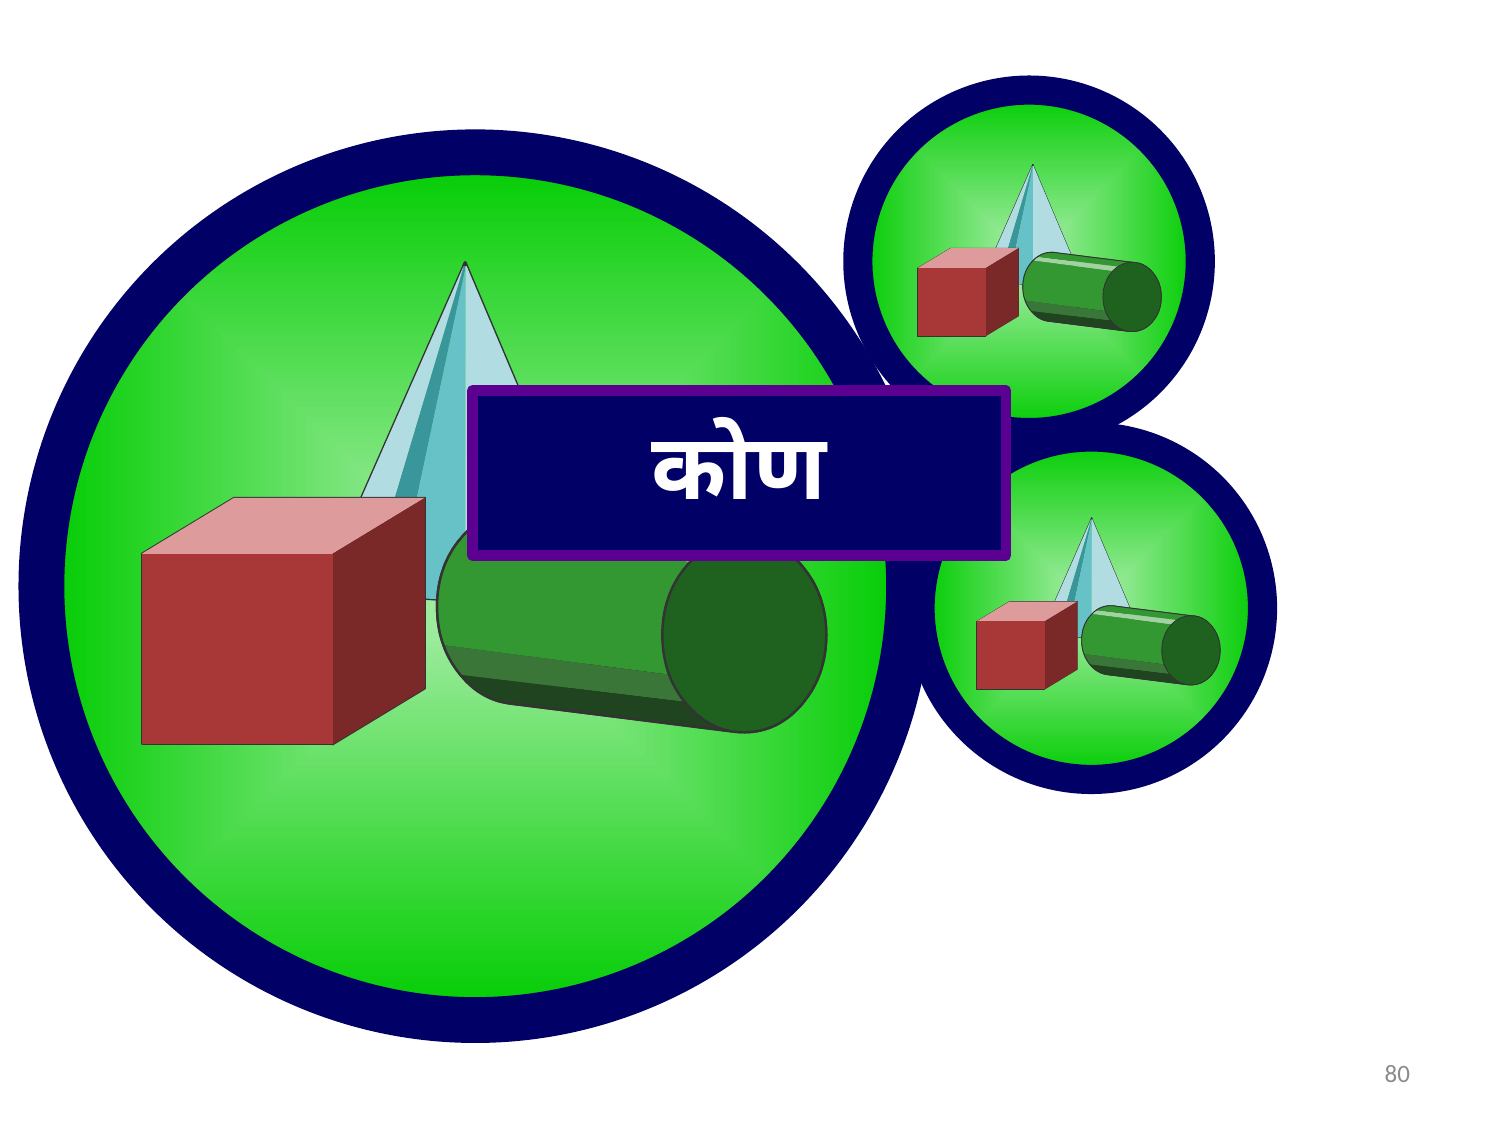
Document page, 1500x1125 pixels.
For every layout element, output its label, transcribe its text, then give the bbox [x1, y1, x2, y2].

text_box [41, 89, 1263, 1021]
slide_number 80 [1074, 1042, 1425, 1103]
